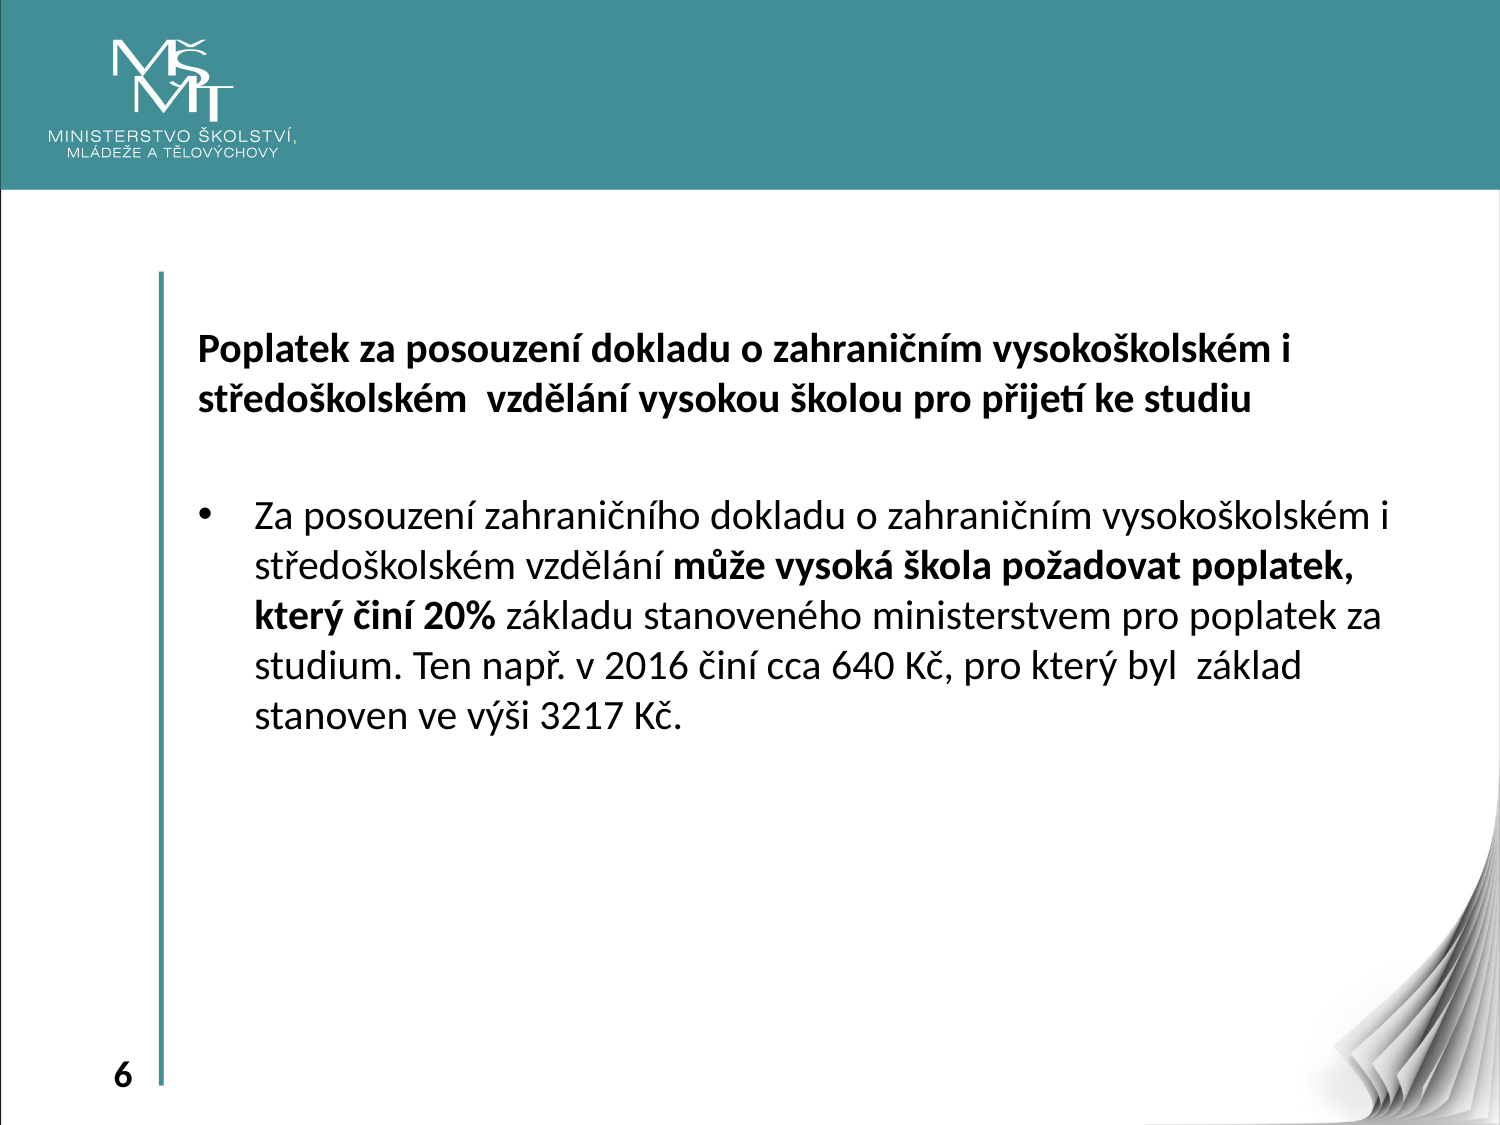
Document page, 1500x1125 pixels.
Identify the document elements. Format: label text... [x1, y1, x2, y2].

picture [0, 0, 1500, 1125]
list Poplatek za posouzení dokladu o zahraničním vysokoškolském i středoškolském vzdělání vysokou školou pro přijetí ke studiu Za posouzení zahraničního dokladu o zahraničním vysokoškolském i středoškolském vzdělání může vysoká škola požadovat poplatek, který činí 20% základu stanoveného ministerstvem pro poplatek za studium. Ten např. v 2016 činí cca 640 Kč, pro který byl základ stanoven ve výši 3217 Kč. [183, 255, 1425, 1083]
